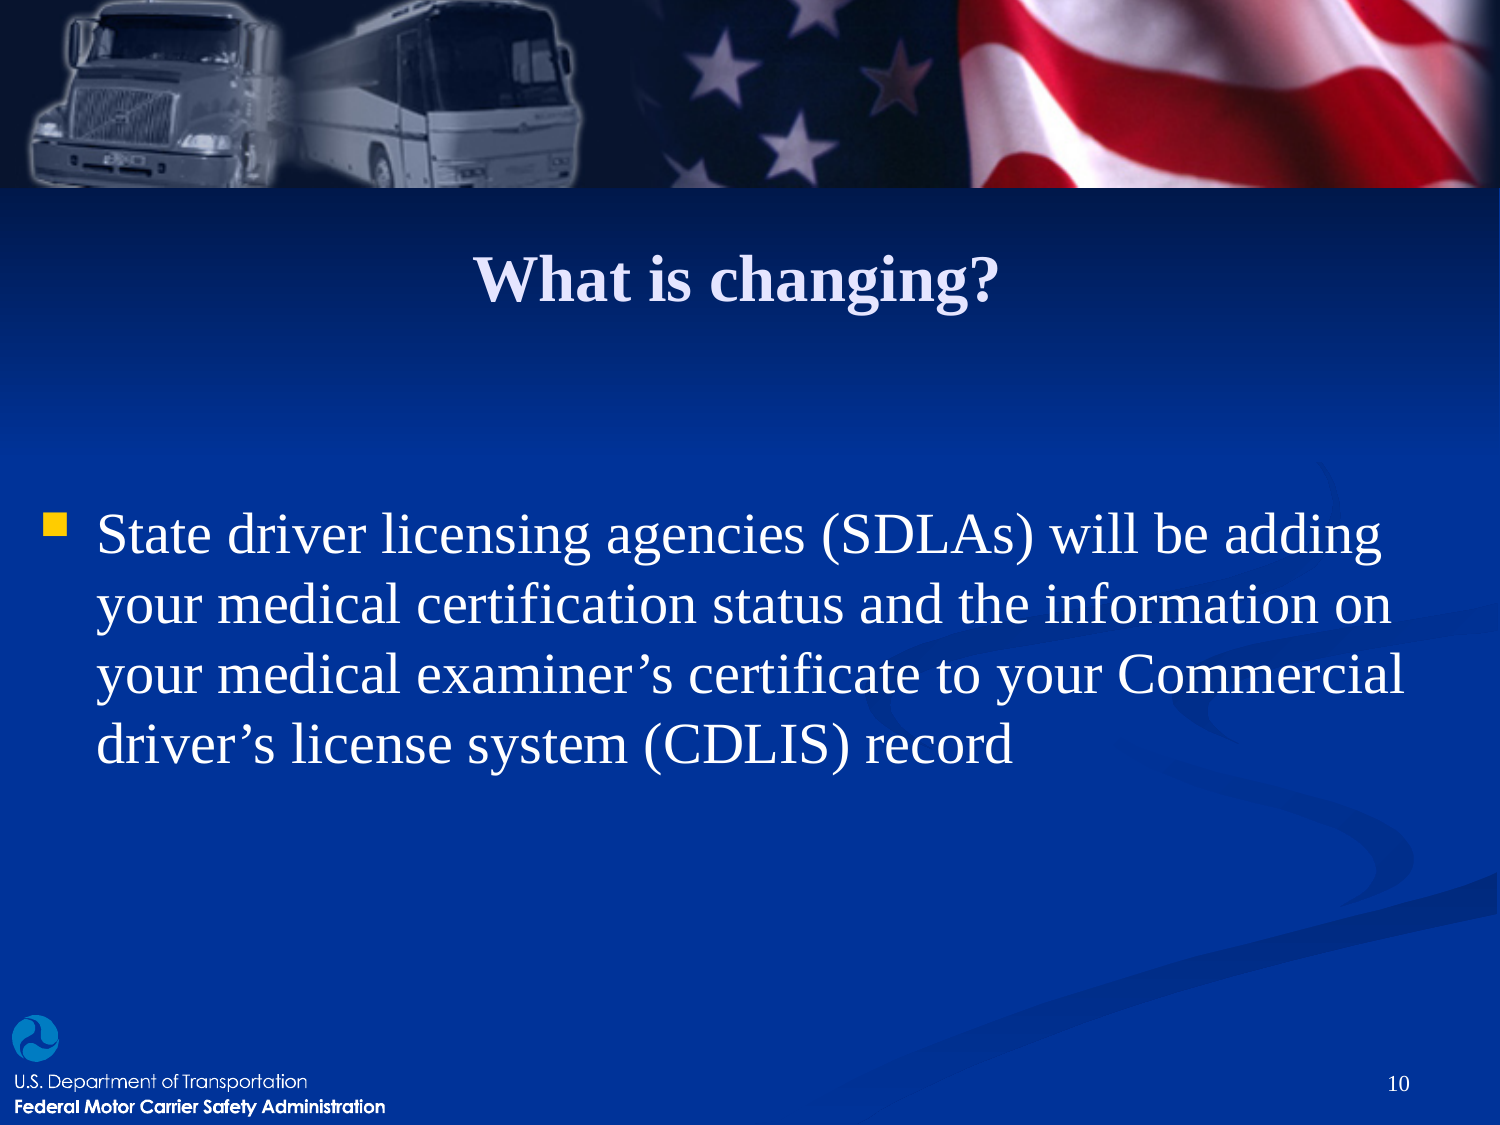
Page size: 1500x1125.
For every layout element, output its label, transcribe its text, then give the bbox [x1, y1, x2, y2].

picture [0, 0, 1500, 188]
title What is changing? [24, 199, 1451, 350]
list State driver licensing agencies (SDLAs) will be adding your medical certification status and the information on your medical examiner’s certificate to your Commercial driver’s license system (CDLIS) record [24, 487, 1463, 1062]
slide_number 10 [1249, 1049, 1426, 1104]
